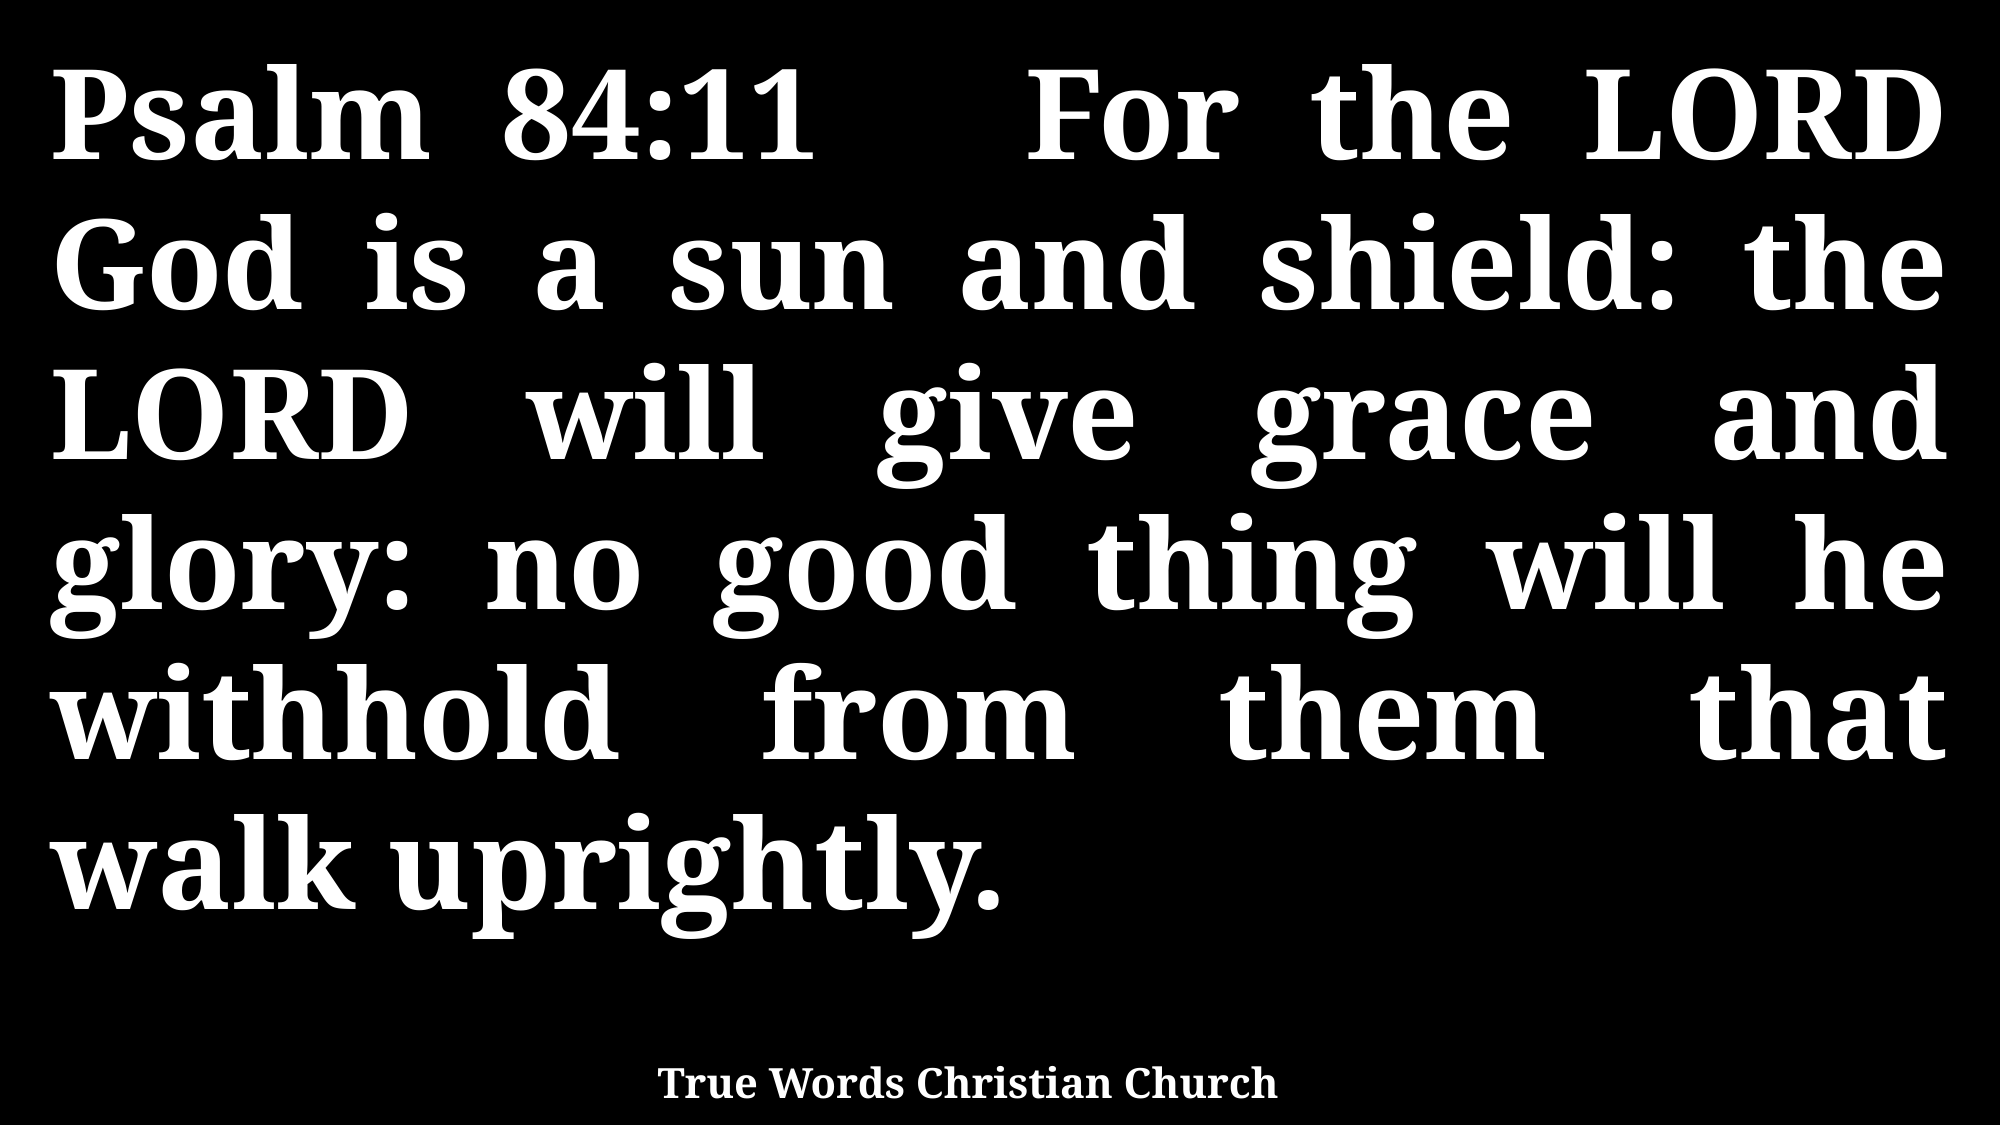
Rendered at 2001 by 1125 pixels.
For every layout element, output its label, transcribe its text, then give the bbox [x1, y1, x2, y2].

text_box True Words Christian Church [642, 1049, 1294, 1114]
text_box Psalm 84:11 For the LORD God is a sun and shield: the LORD will give grace and glory: no good thing will he withhold from them that walk uprightly. [35, 26, 1965, 942]
